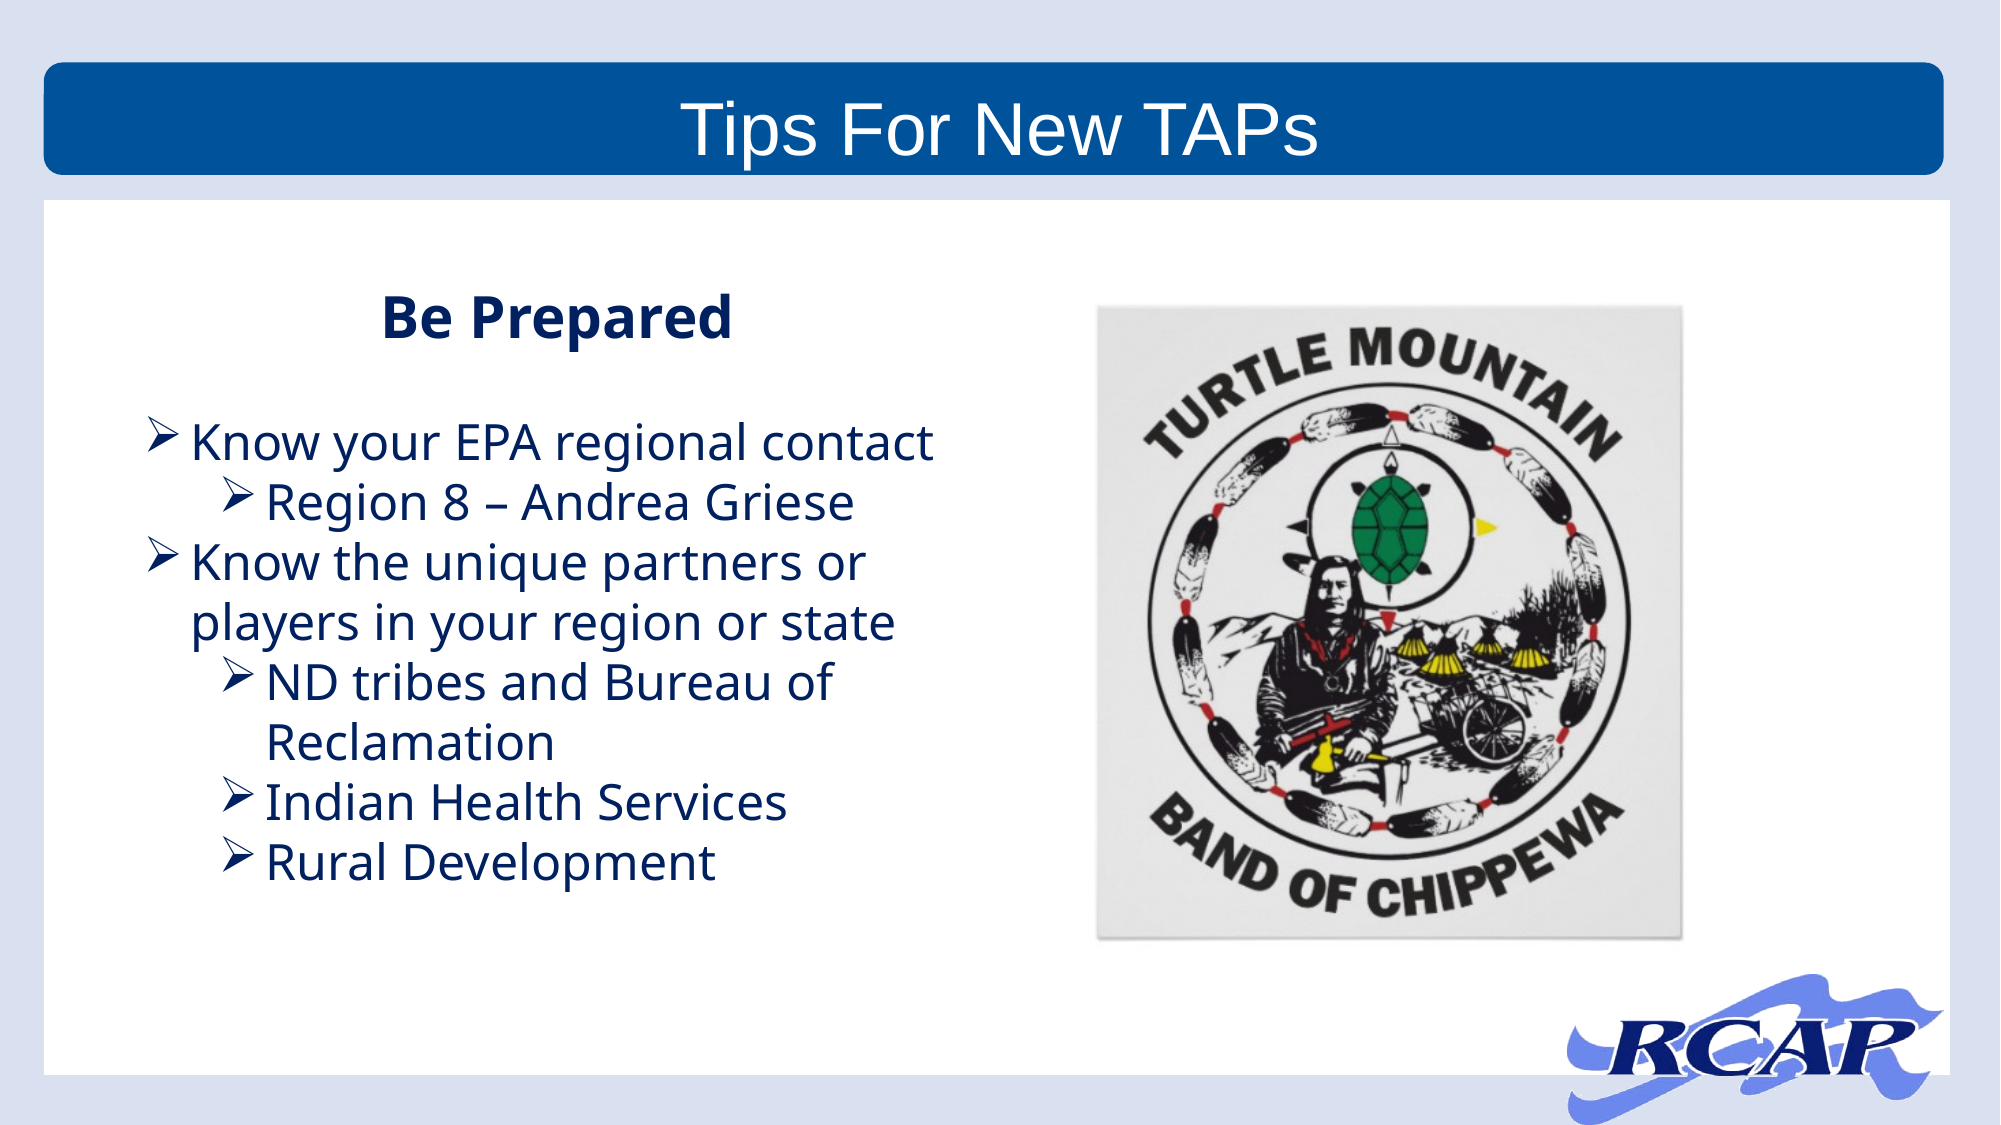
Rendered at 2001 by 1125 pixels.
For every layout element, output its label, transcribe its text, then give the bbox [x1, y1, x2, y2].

title Tips For New TAPs [150, 73, 1850, 162]
picture [1566, 974, 1944, 1125]
picture [1040, 272, 1739, 972]
text_box Be Prepared Know your EPA regional contact Region 8 – Andrea Griese Know the unique partners or players in your region or state ND tribes and Bureau of Reclamation Indian Health Services Rural Development [128, 273, 987, 898]
